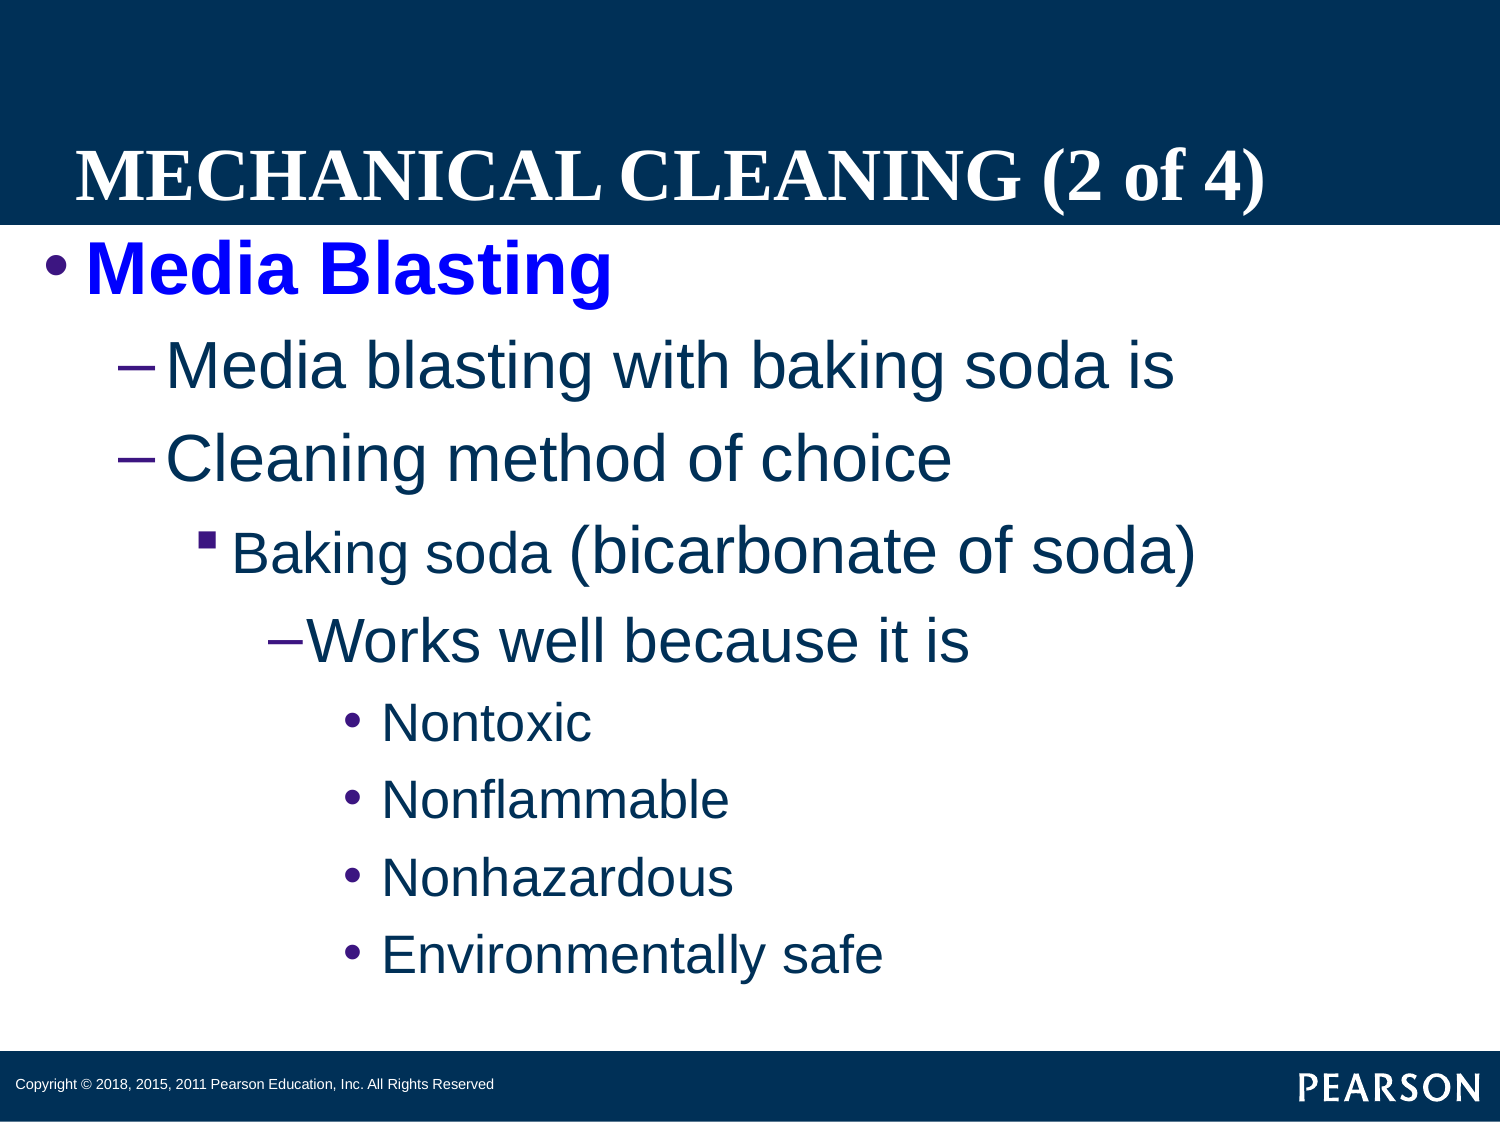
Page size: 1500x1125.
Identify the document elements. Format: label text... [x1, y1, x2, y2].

list Media Blasting Media blasting with baking soda is Cleaning method of choice Baking soda (bicarbonate of soda) Works well because it is Nontoxic Nonflammable Nonhazardous Environmentally safe [43, 219, 1457, 1000]
title MECHANICAL CLEANING (2 of 4) [75, 35, 1425, 216]
